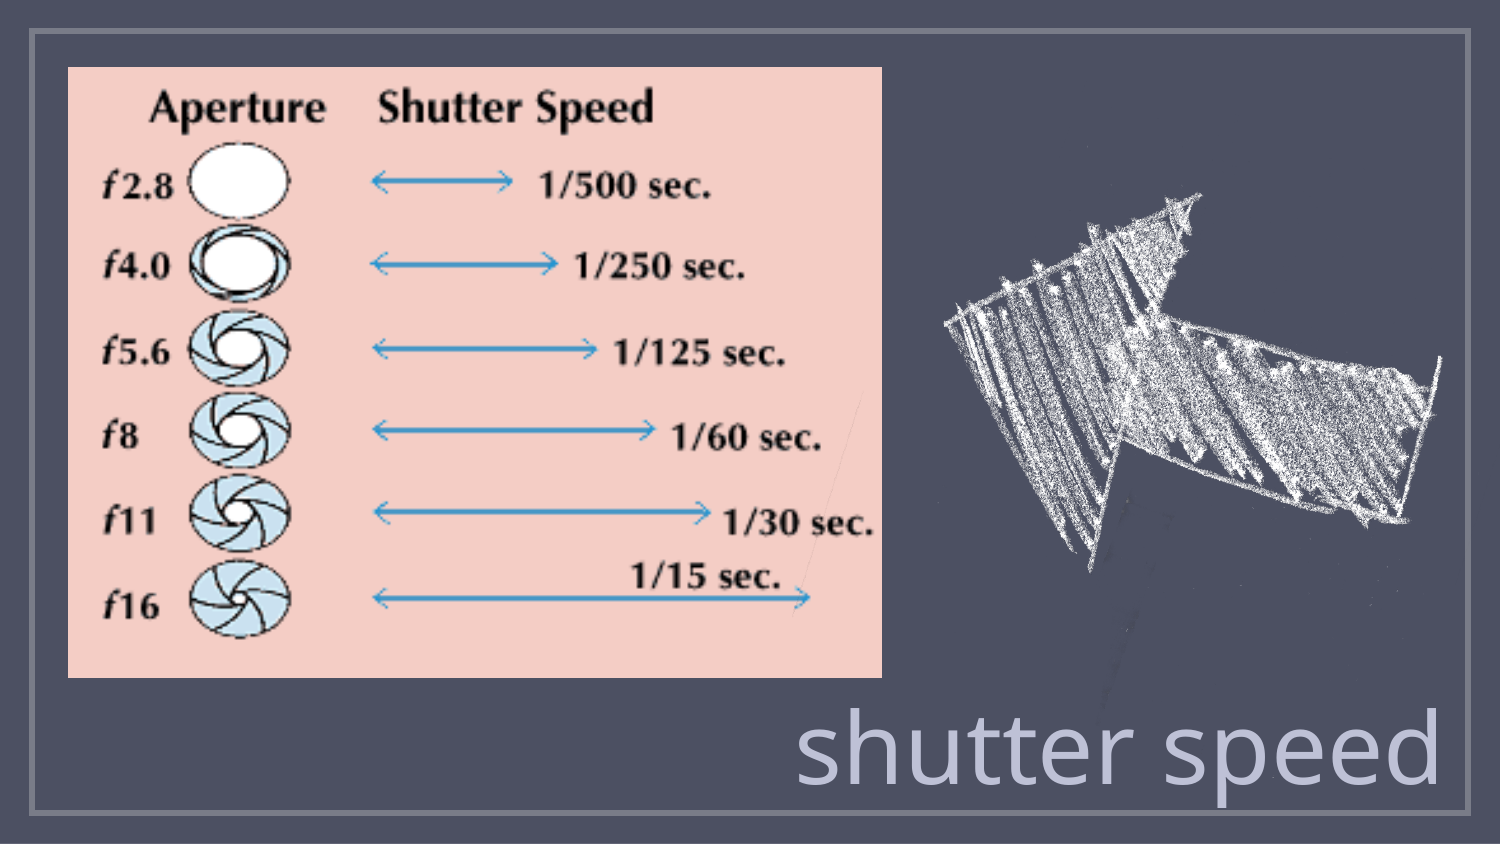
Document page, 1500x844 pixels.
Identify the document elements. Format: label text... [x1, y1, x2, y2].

text_box shutter speed [1373, 744, 1462, 820]
picture [67, 21, 1500, 821]
text_box shutter speed [254, 686, 1359, 820]
